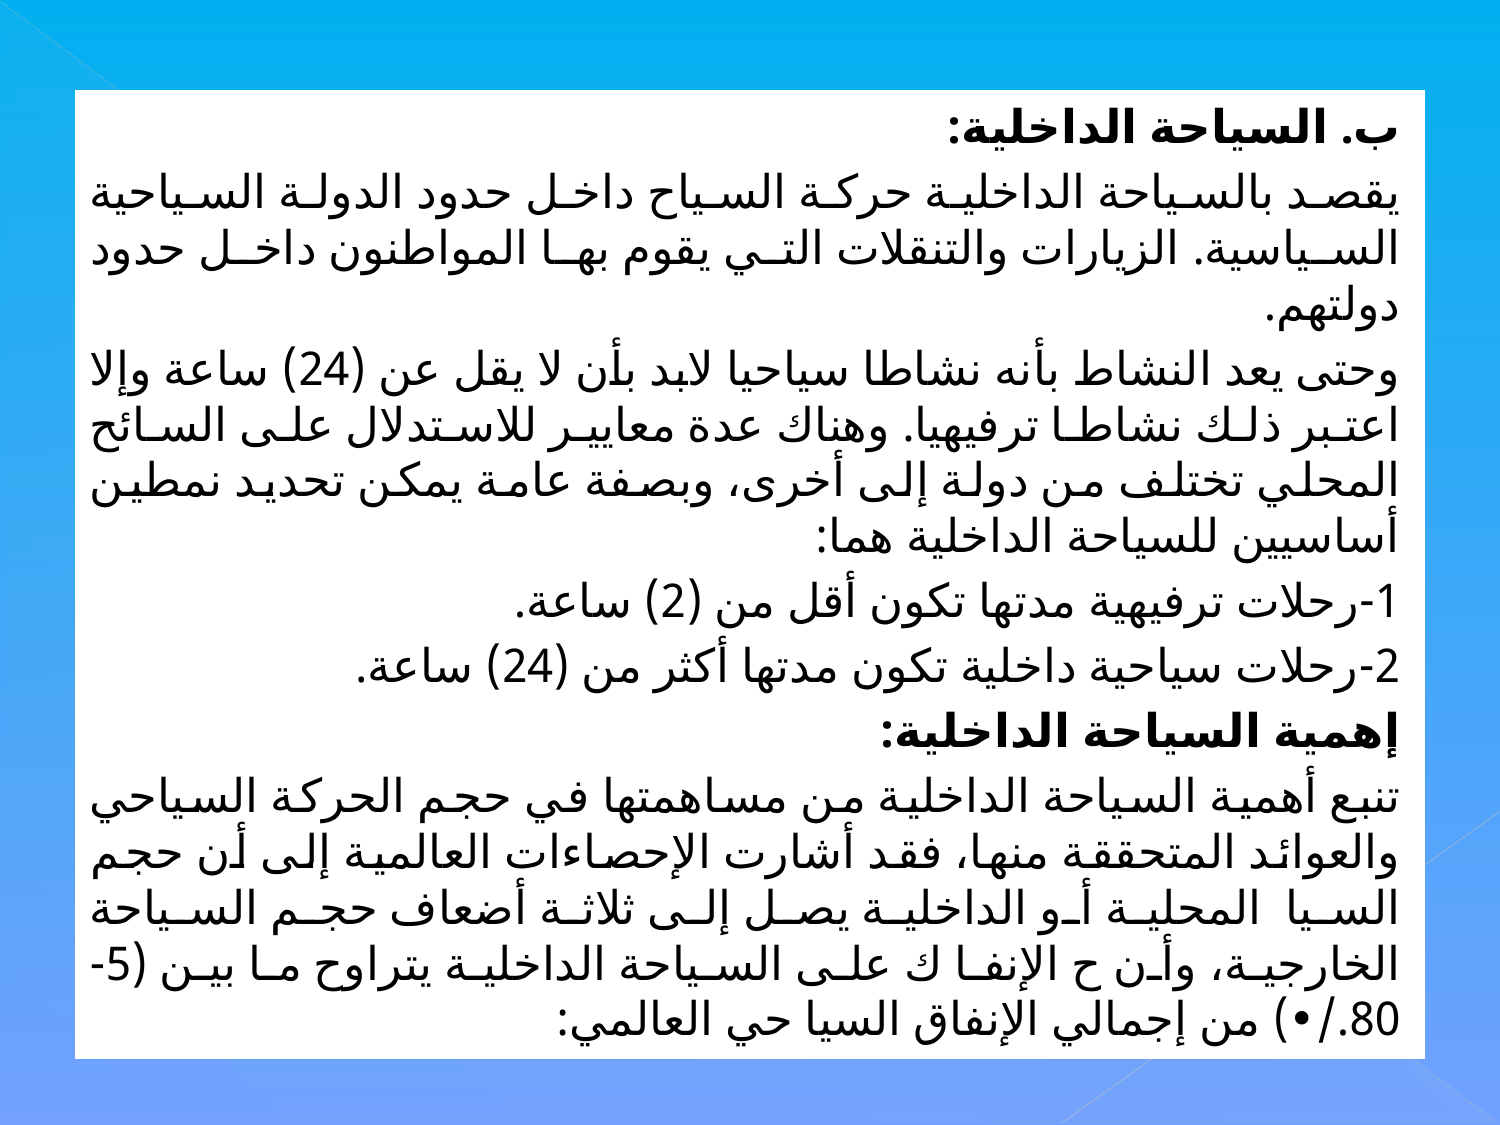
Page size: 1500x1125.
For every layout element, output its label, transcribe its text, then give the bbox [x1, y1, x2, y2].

list ب. السياحة الداخلية: يقصد بالسياحة الداخلية حركة السياح داخل حدود الدولة السياحية السياسية. الزيارات والتنقلات التي يقوم بها المواطنون داخل حدود دولتهم. وحتى يعد النشاط بأنه نشاطا سياحيا لابد بأن لا يقل عن (24) ساعة وإلا اعتبر ذلك نشاطا ترفيهيا. وهناك عدة معايير للاستدلال على السائح المحلي تختلف من دولة إلى أخرى، وبصفة عامة يمكن تحديد نمطين أساسيين للسياحة الداخلية هما: 1-رحلات ترفيهية مدتها تكون أقل من (2) ساعة. 2-رحلات سياحية داخلية تكون مدتها أكثر من (24) ساعة. إهمية السياحة الداخلية: تنبع أهمية السياحة الداخلية من مساهمتها في حجم الحركة السياحي والعوائد المتحققة منها، فقد أشارت الإحصاءات العالمية إلى أن حجم السيا المحلية أو الداخلية يصل إلى ثلاثة أضعاف حجم السياحة الخارجية، وأن ح الإنفا ك على السياحة الداخلية يتراوح ما بين (5- 80./•) من إجمالي الإنفاق السيا حي العالمي: [75, 90, 1425, 1059]
